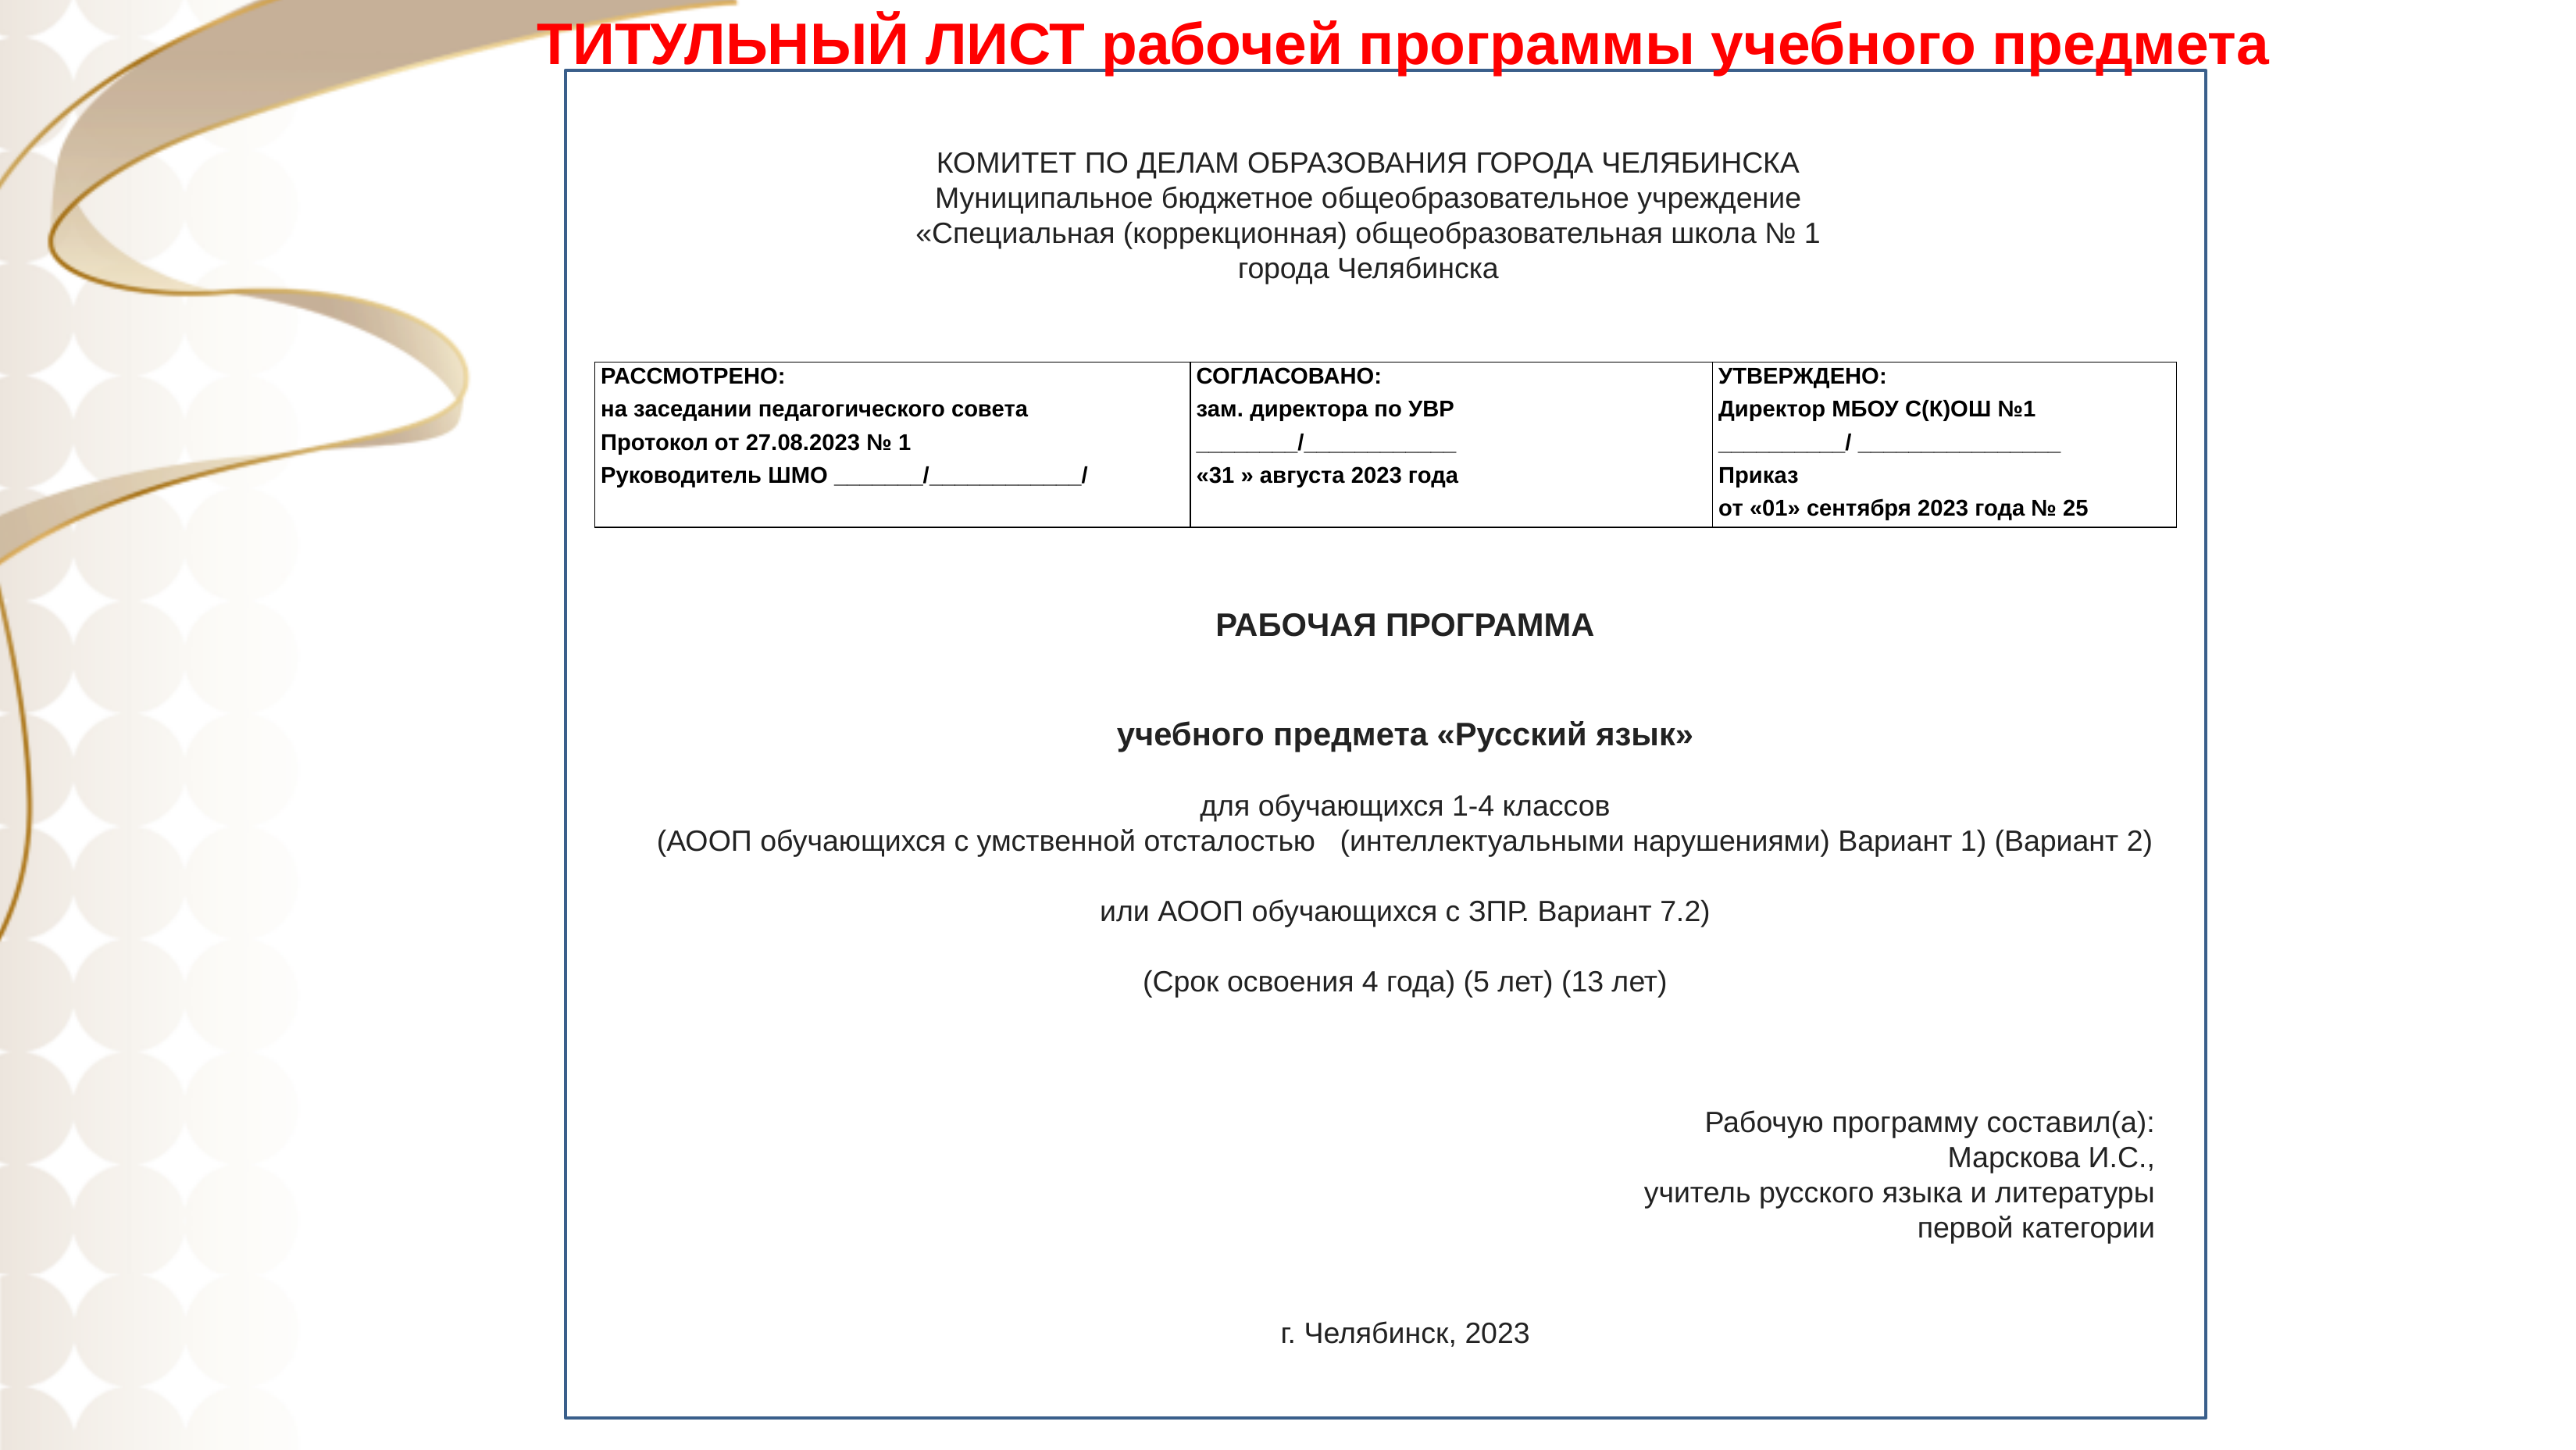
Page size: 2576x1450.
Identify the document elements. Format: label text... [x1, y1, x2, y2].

text_box [564, 82, 2207, 1420]
text_box ТИТУЛЬНЫЙ ЛИСТ рабочей программы учебного предмета [525, 0, 2283, 82]
picture [0, 0, 2576, 1450]
